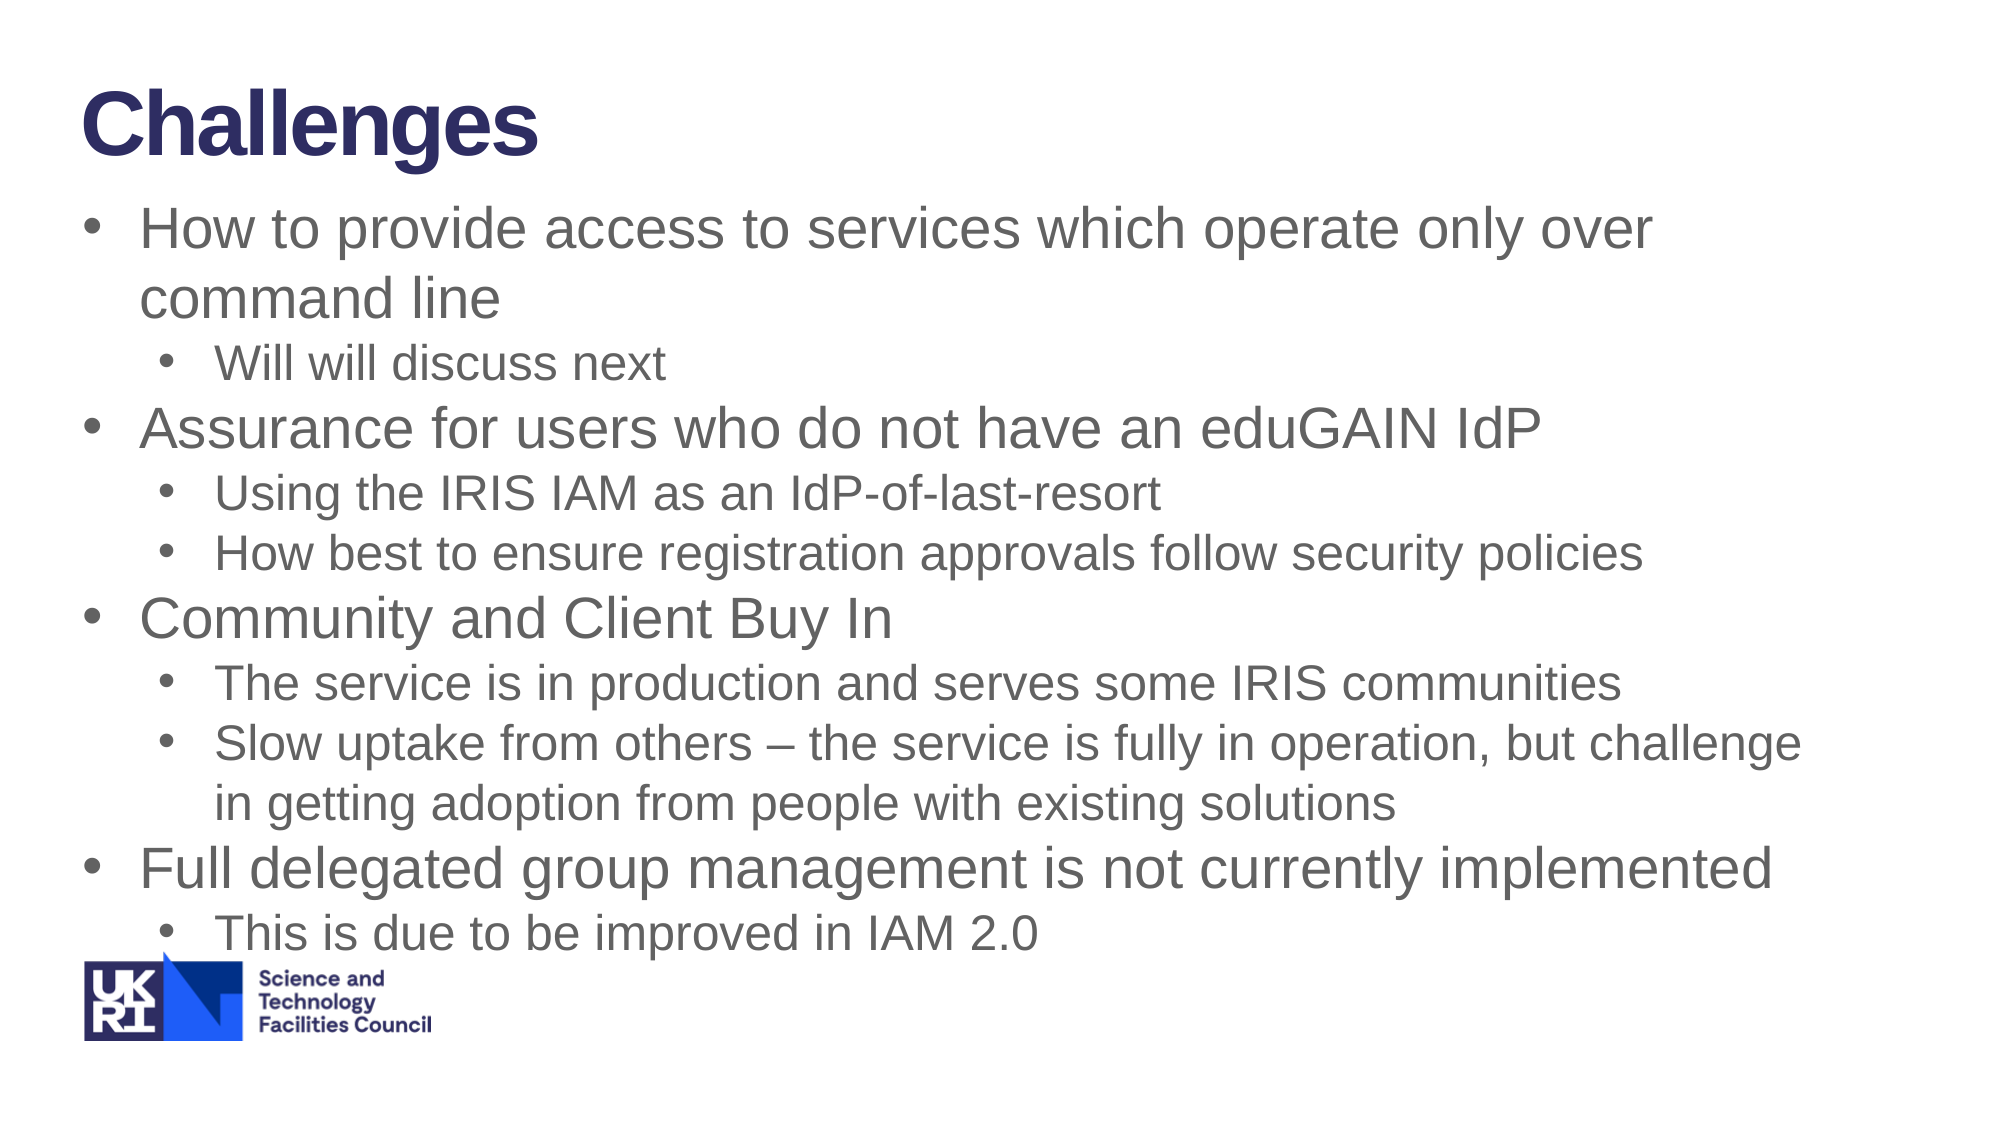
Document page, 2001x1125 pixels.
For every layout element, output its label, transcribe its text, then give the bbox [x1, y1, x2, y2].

text_box How to provide access to services which operate only over command line Will will discuss next Assurance for users who do not have an eduGAIN IdP Using the IRIS IAM as an IdP-of-last-resort How best to ensure registration approvals follow security policies Community and Client Buy In The service is in production and serves some IRIS communities Slow uptake from others – the service is fully in operation, but challenge in getting adoption from people with existing solutions Full delegated group management is not currently implemented This is due to be improved in IAM 2.0 [68, 182, 1827, 1088]
text_box Challenges [66, 56, 1109, 182]
